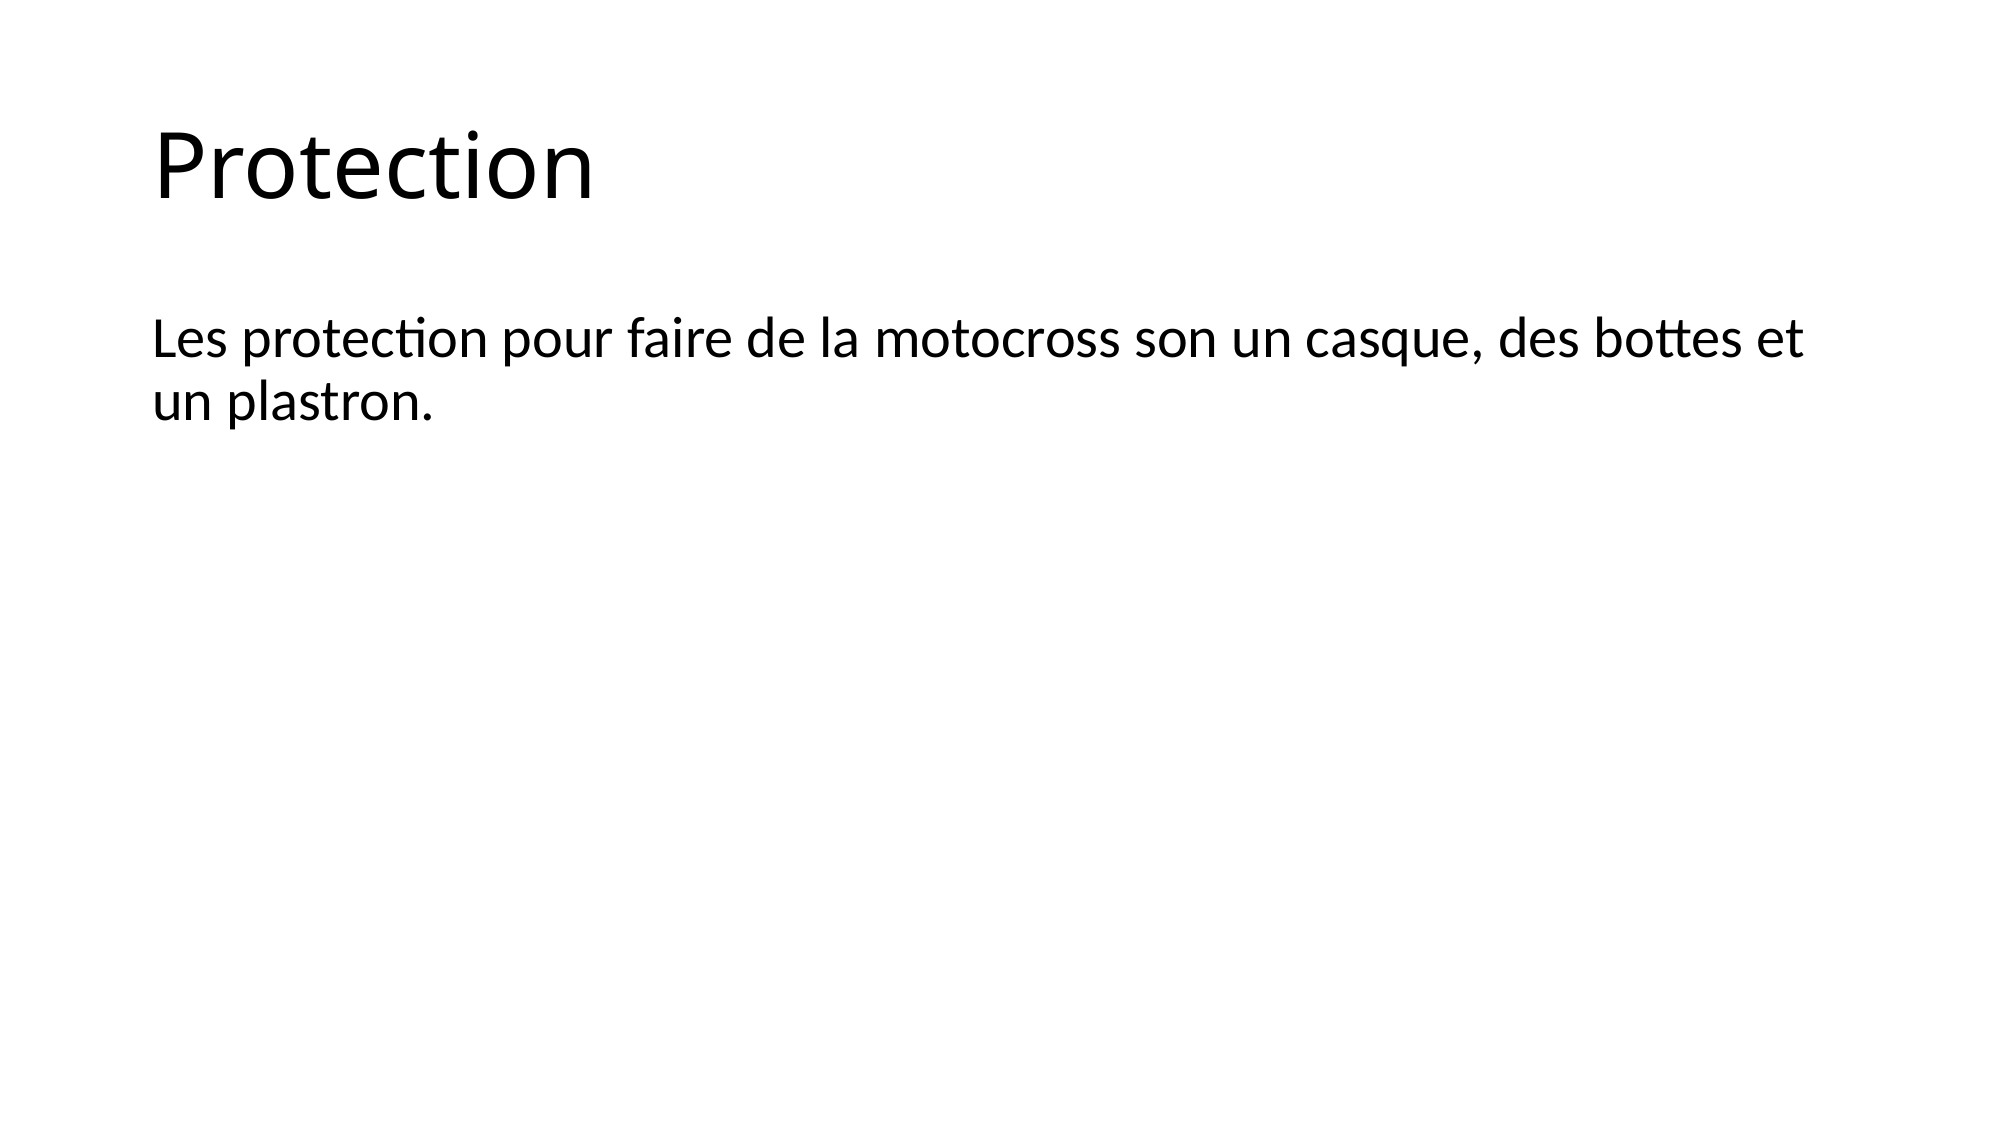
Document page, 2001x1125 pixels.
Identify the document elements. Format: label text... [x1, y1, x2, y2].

list Les protection pour faire de la motocross son un casque, des bottes et un plastron. [137, 299, 1863, 1014]
title Protection [137, 59, 1863, 278]
